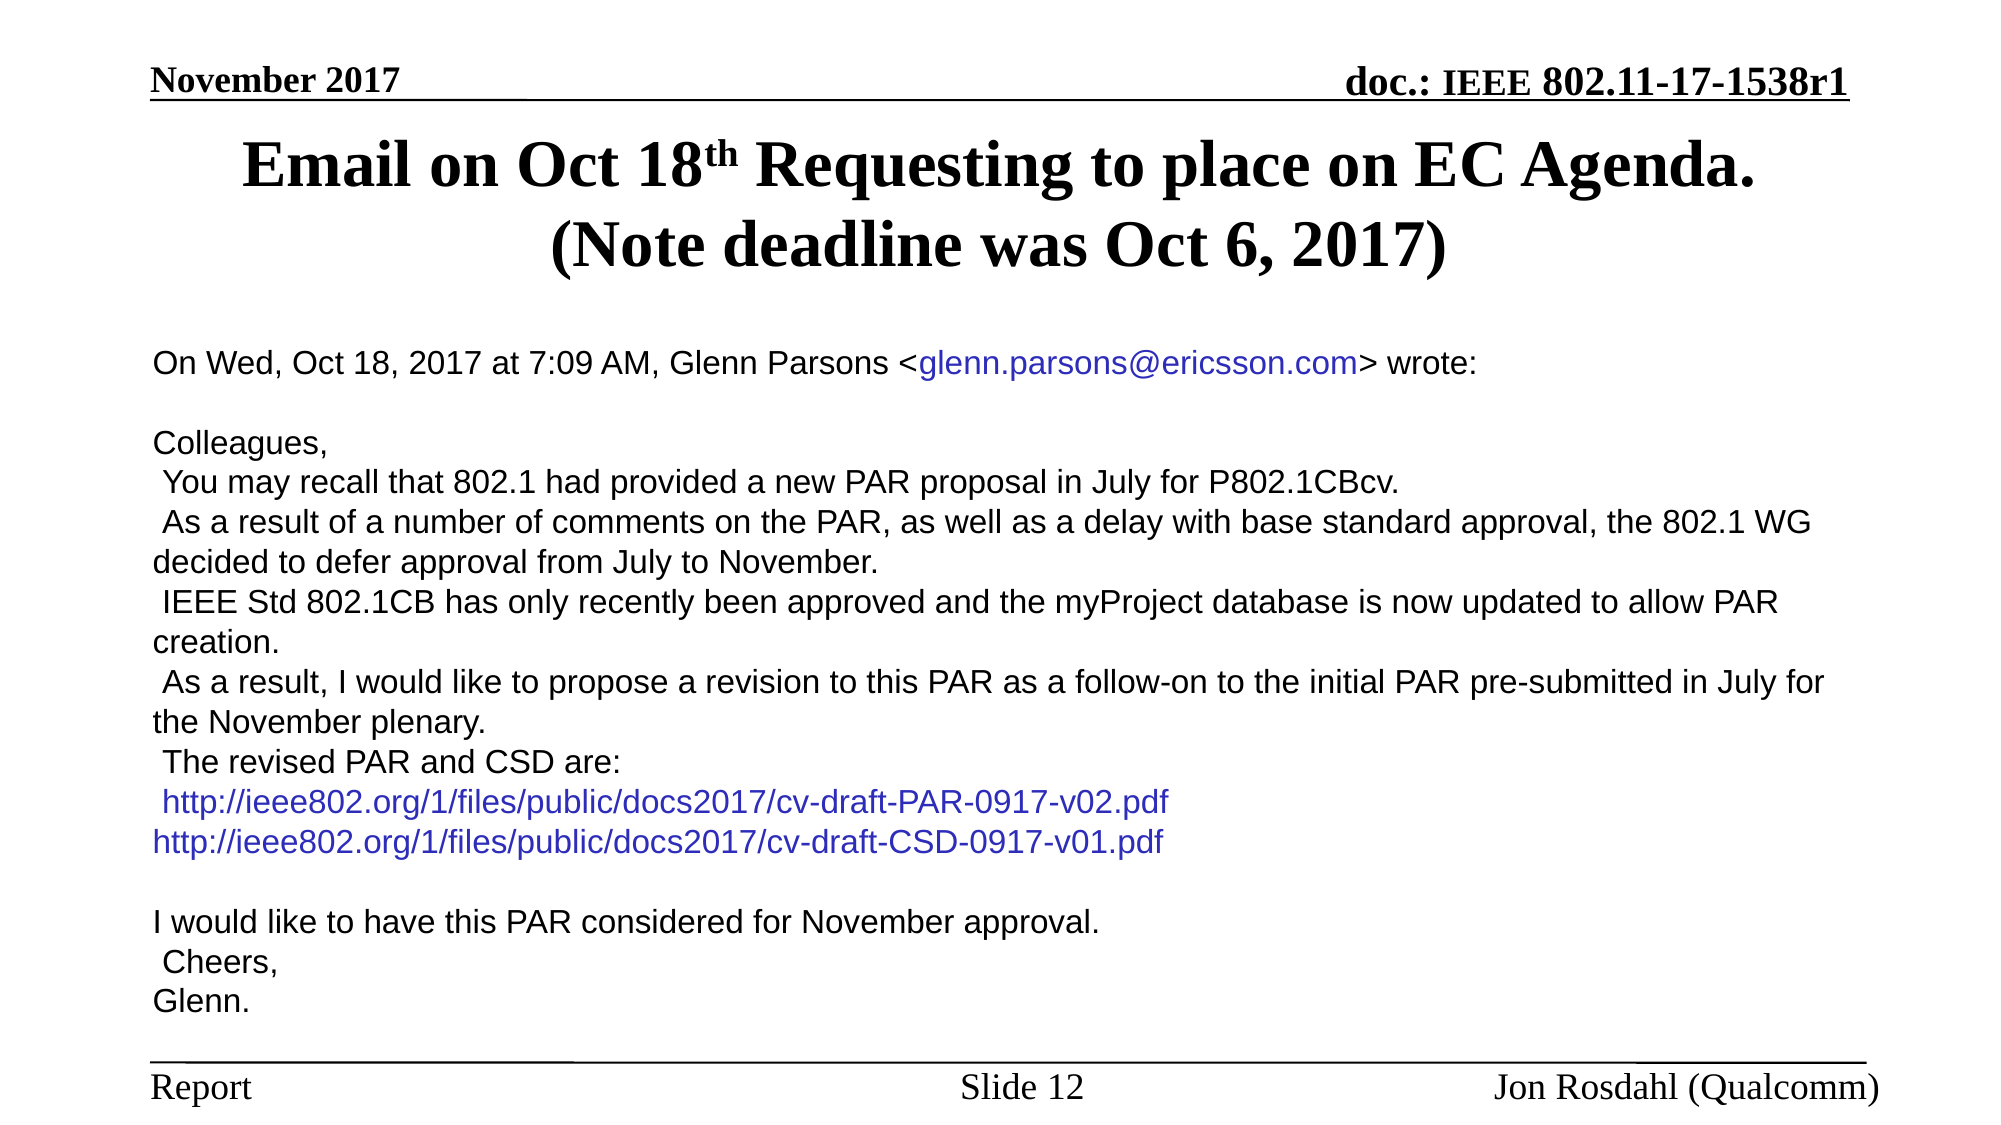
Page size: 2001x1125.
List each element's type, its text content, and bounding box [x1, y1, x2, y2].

slide_number Slide 12 [950, 1061, 1095, 1125]
footer Jon Rosdahl (Qualcomm) [1436, 1061, 1881, 1108]
list On Wed, Oct 18, 2017 at 7:09 AM, Glenn Parsons <glenn.parsons@ericsson.com> wrote: Colleagues, You may recall that 802.1 had provided a new PAR proposal in July for P802.1CBcv. As a result of a number of comments on the PAR, as well as a delay with base standard approval, the 802.1 WG decided to defer approval from July to November. IEEE Std 802.1CB has only recently been approved and the myProject database is now updated to allow PAR creation. As a result, I would like to propose a revision to this PAR as a follow-on to the initial PAR pre-submitted in July for the November plenary. The revised PAR and CSD are: http://ieee802.org/1/files/public/docs2017/cv-draft-PAR-0917-v02.pdf http://ieee802.org/1/files/public/docs2017/cv-draft-CSD-0917-v01.pdf I would like to have this PAR considered for November approval. Cheers, Glenn. [137, 333, 1881, 1028]
title Email on Oct 18th Requesting to place on EC Agenda. (Note deadline was Oct 6, 2017) [149, 112, 1850, 288]
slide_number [149, 49, 431, 100]
